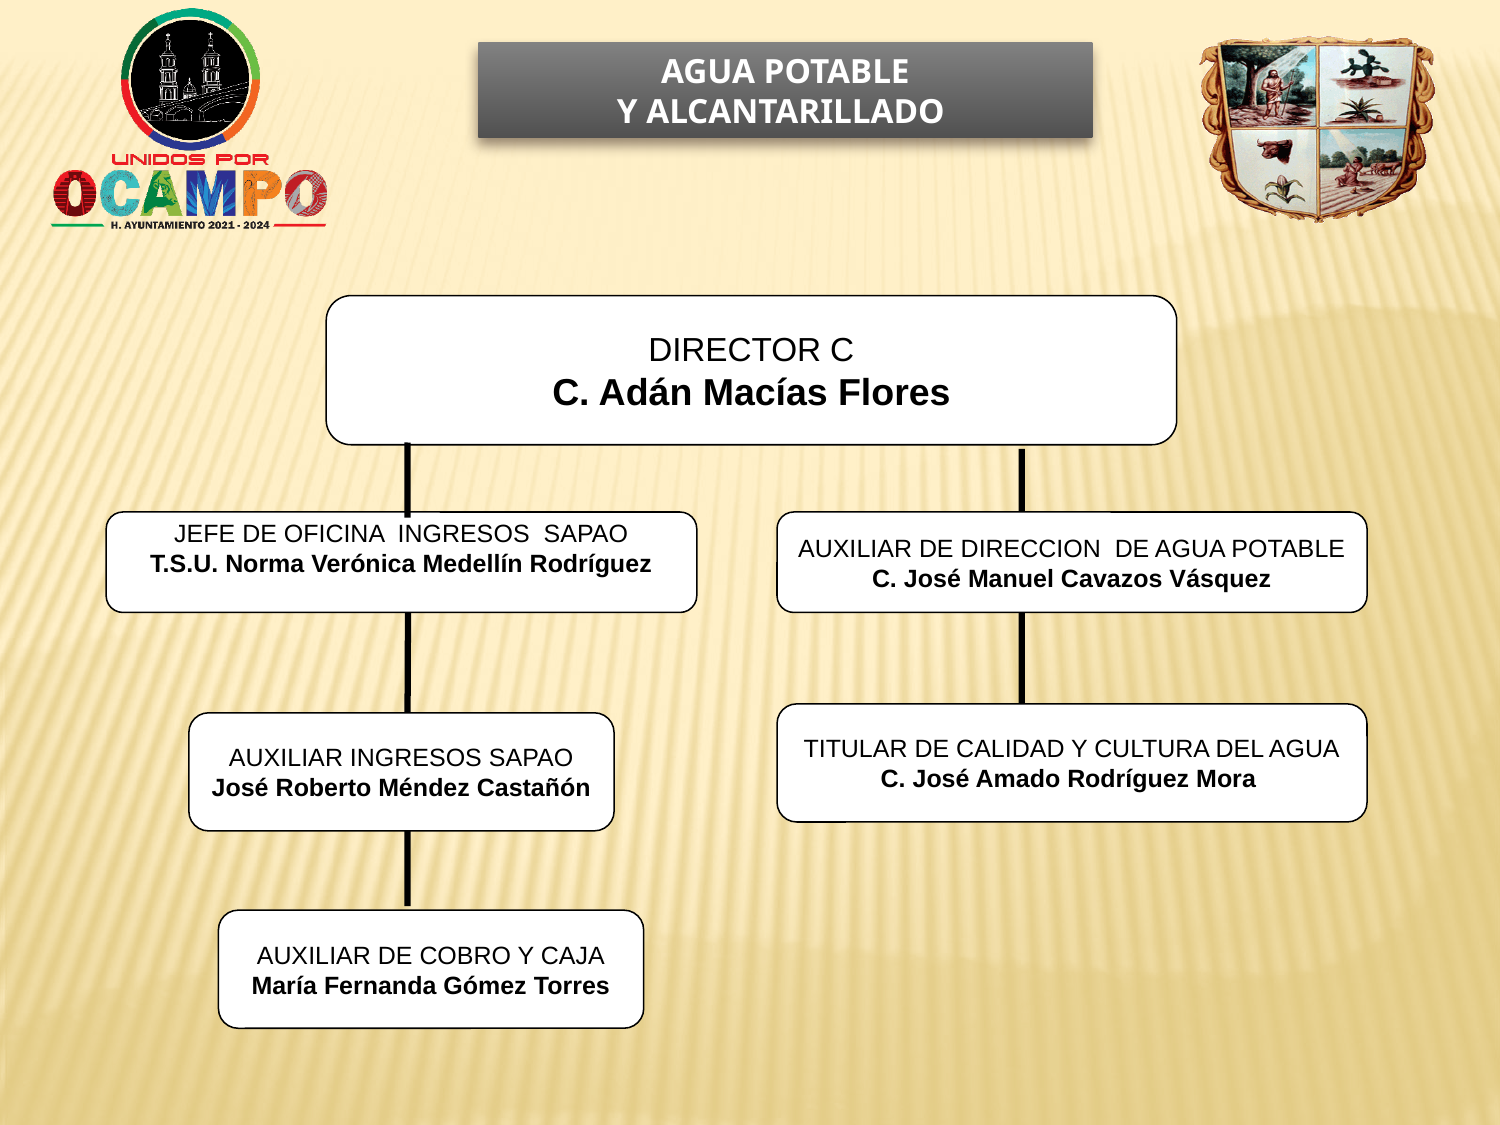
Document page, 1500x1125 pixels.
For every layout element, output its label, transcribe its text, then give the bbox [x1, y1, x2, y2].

text_box AGUA POTABLE Y ALCANTARILLADO [478, 42, 1093, 138]
text_box AUXILIAR DE DIRECCION DE AGUA POTABLE C. José Manuel Cavazos Vásquez [776, 511, 1368, 613]
text_box DIRECTOR C C. Adán Macías Flores [326, 295, 1177, 445]
picture [50, 8, 327, 229]
picture [1198, 30, 1436, 229]
text_box JEFE DE OFICINA INGRESOS SAPAO T.S.U. Norma Verónica Medellín Rodríguez [106, 511, 697, 613]
text_box TITULAR DE CALIDAD Y CULTURA DEL AGUA C. José Amado Rodríguez Mora [777, 703, 1368, 822]
text_box AUXILIAR DE COBRO Y CAJA María Fernanda Gómez Torres [218, 910, 644, 1029]
text_box AUXILIAR INGRESOS SAPAO José Roberto Méndez Castañón [188, 712, 615, 831]
